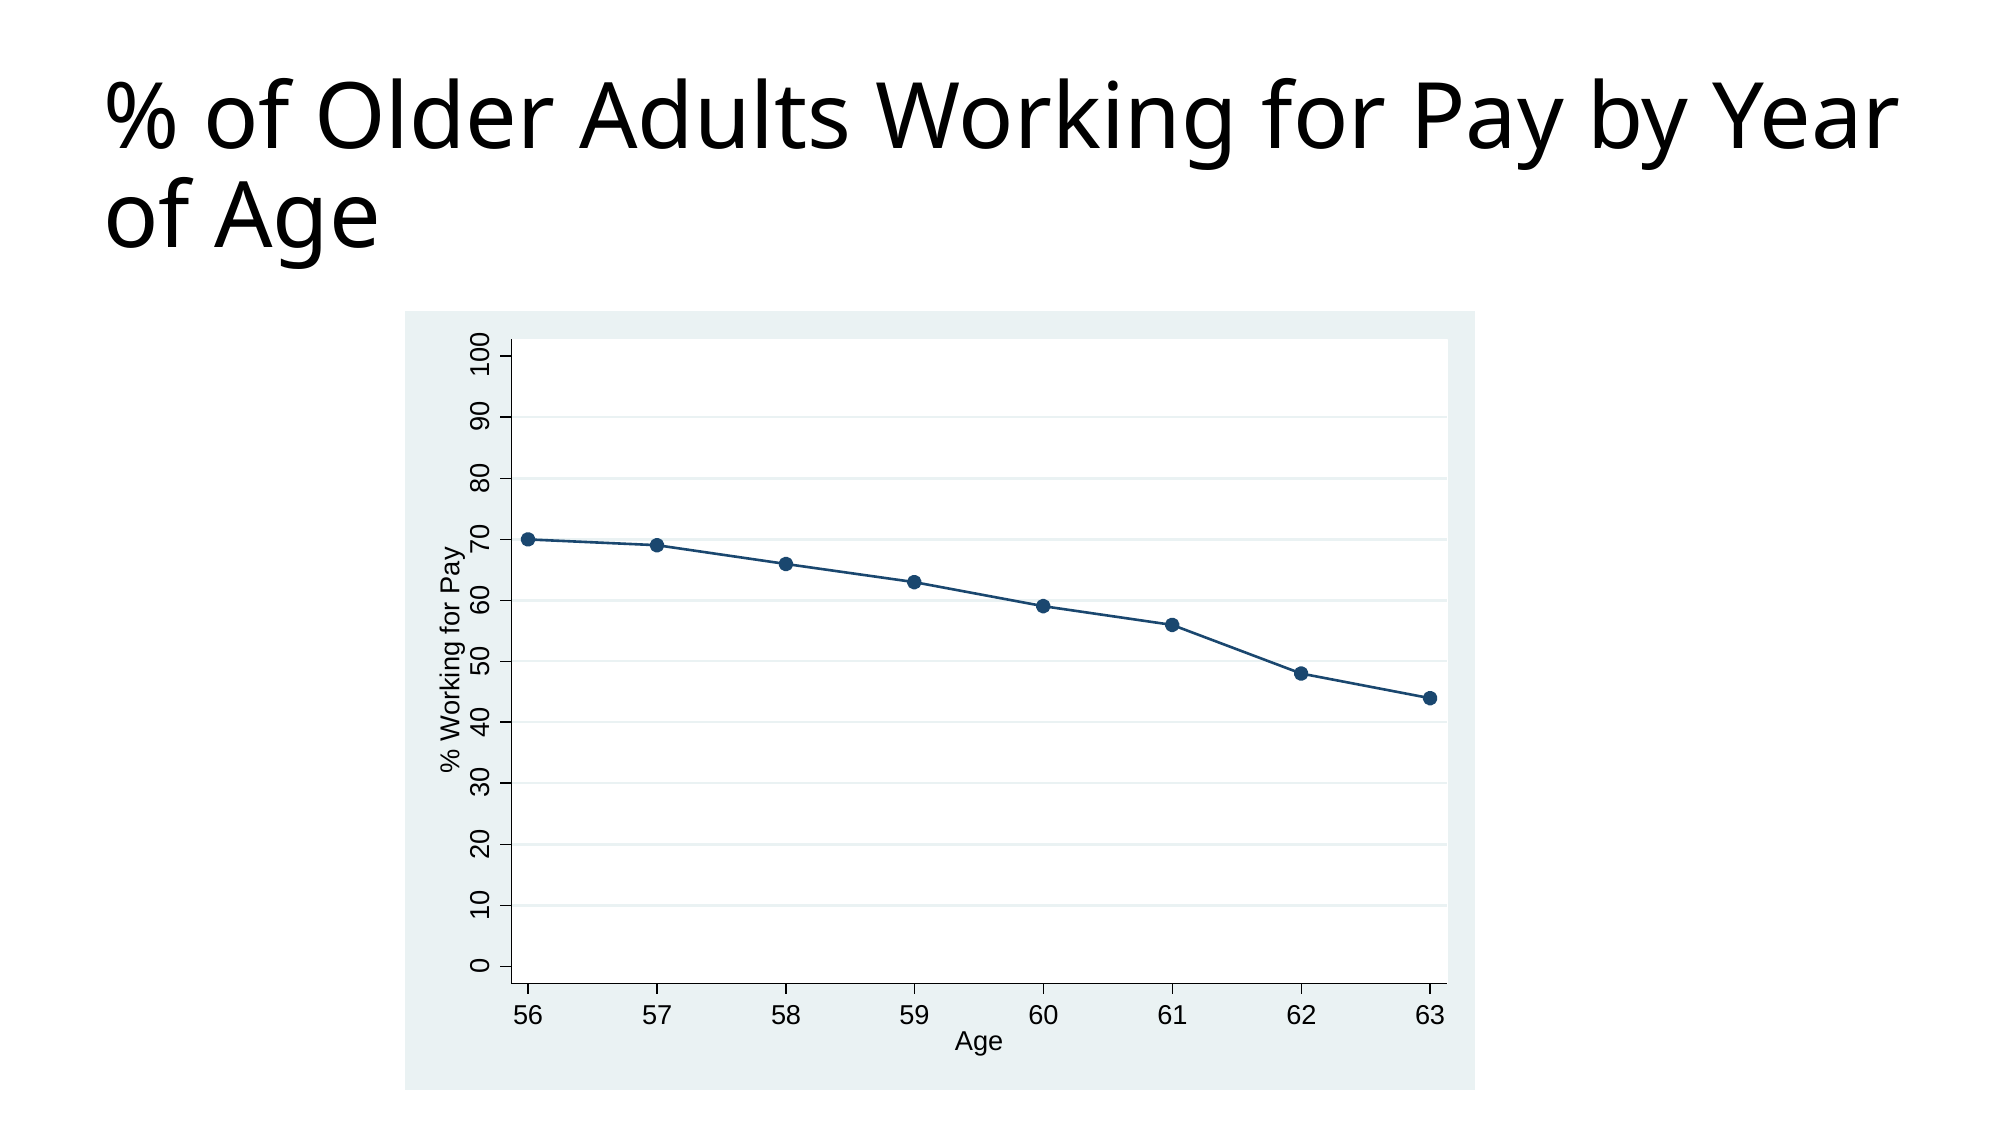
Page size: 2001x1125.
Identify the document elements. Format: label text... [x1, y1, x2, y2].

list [397, 303, 1483, 1097]
title % of Older Adults Working for Pay by Year of Age [88, 59, 1929, 278]
